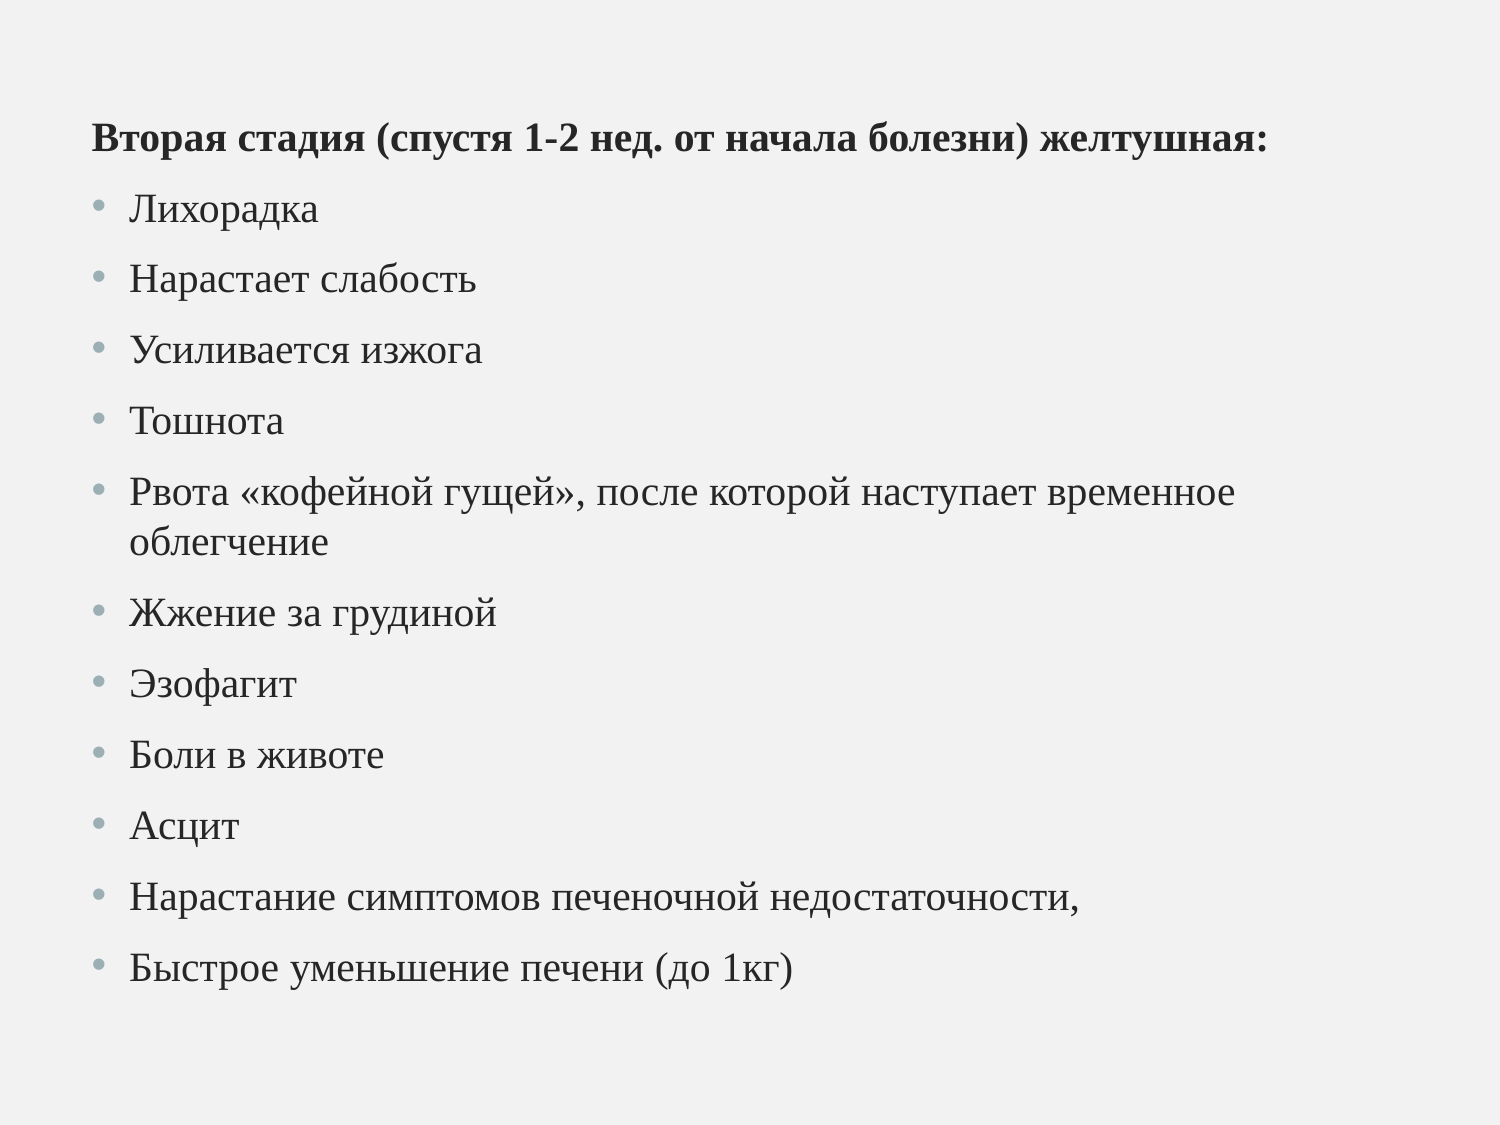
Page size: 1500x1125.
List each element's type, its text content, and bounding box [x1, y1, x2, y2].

list Вторая стадия (спустя 1-2 нед. от начала болезни) желтушная: Лихорадка Нарастает слабость Усиливается изжога Тошнота Рвота «кофейной гущей», после которой наступает временное облегчение Жжение за грудиной Эзофагит Боли в животе Асцит Нарастание симптомов печеночной недостаточности, Быстрое уменьшение печени (до 1кг) [76, 101, 1447, 1071]
